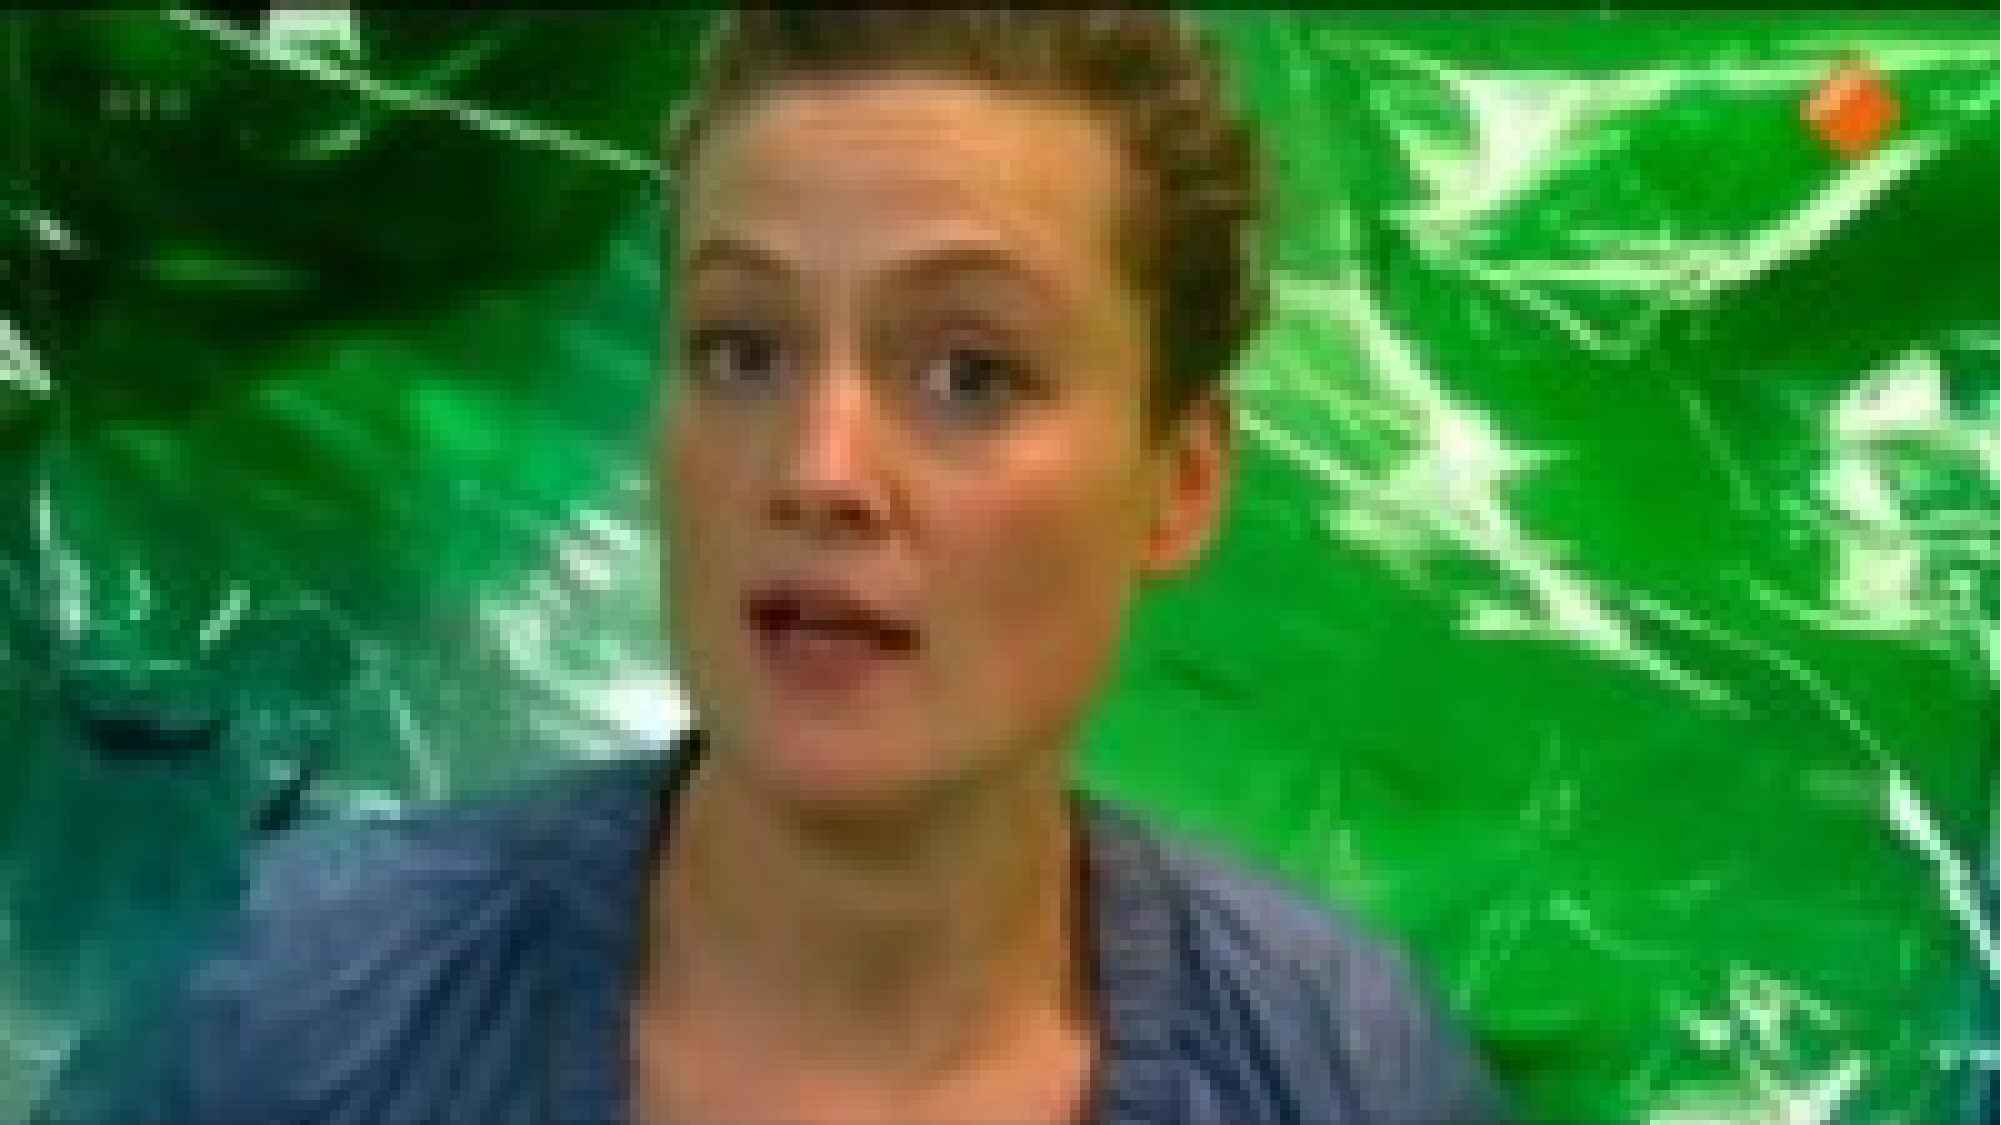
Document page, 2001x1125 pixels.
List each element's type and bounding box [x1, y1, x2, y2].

text_box [0, 0, 2000, 1125]
